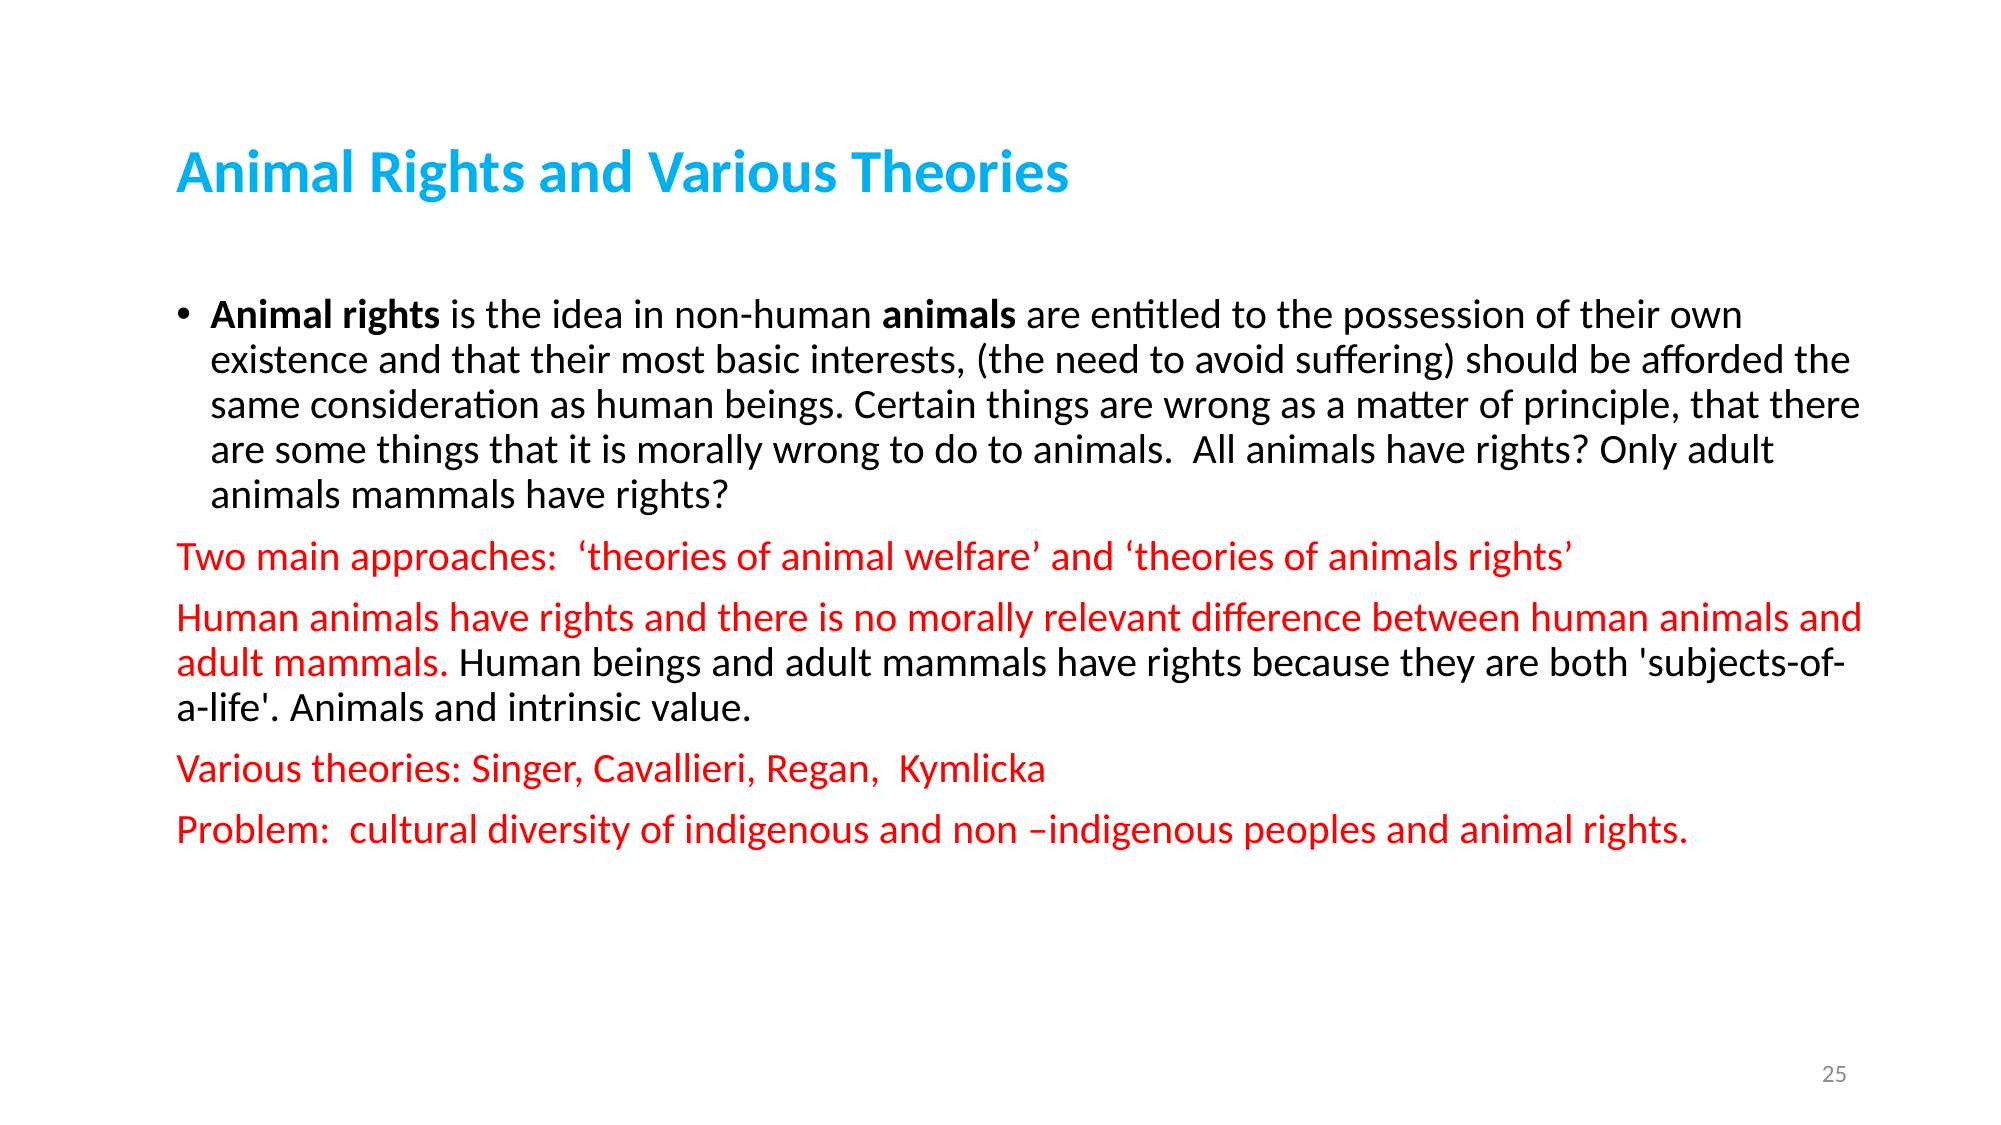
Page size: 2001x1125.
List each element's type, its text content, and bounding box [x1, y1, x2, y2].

list Animal Rights and Various Theories Animal rights is the idea in non-human animals are entitled to the possession of their own existence and that their most basic interests, (the need to avoid suffering) should be afforded the same consideration as human beings. Certain things are wrong as a matter of principle, that there are some things that it is morally wrong to do to animals. All animals have rights? Only adult animals mammals have rights? Two main approaches: ‘theories of animal welfare’ and ‘theories of animals rights’ Human animals have rights and there is no morally relevant difference between human animals and adult mammals. Human beings and adult mammals have rights because they are both 'subjects-of-a-life'. Animals and intrinsic value. Various theories: Singer, Cavallieri, Regan, Kymlicka Problem: cultural diversity of indigenous and non –indigenous peoples and animal rights. [161, 131, 1887, 865]
slide_number 25 [1412, 1042, 1863, 1103]
